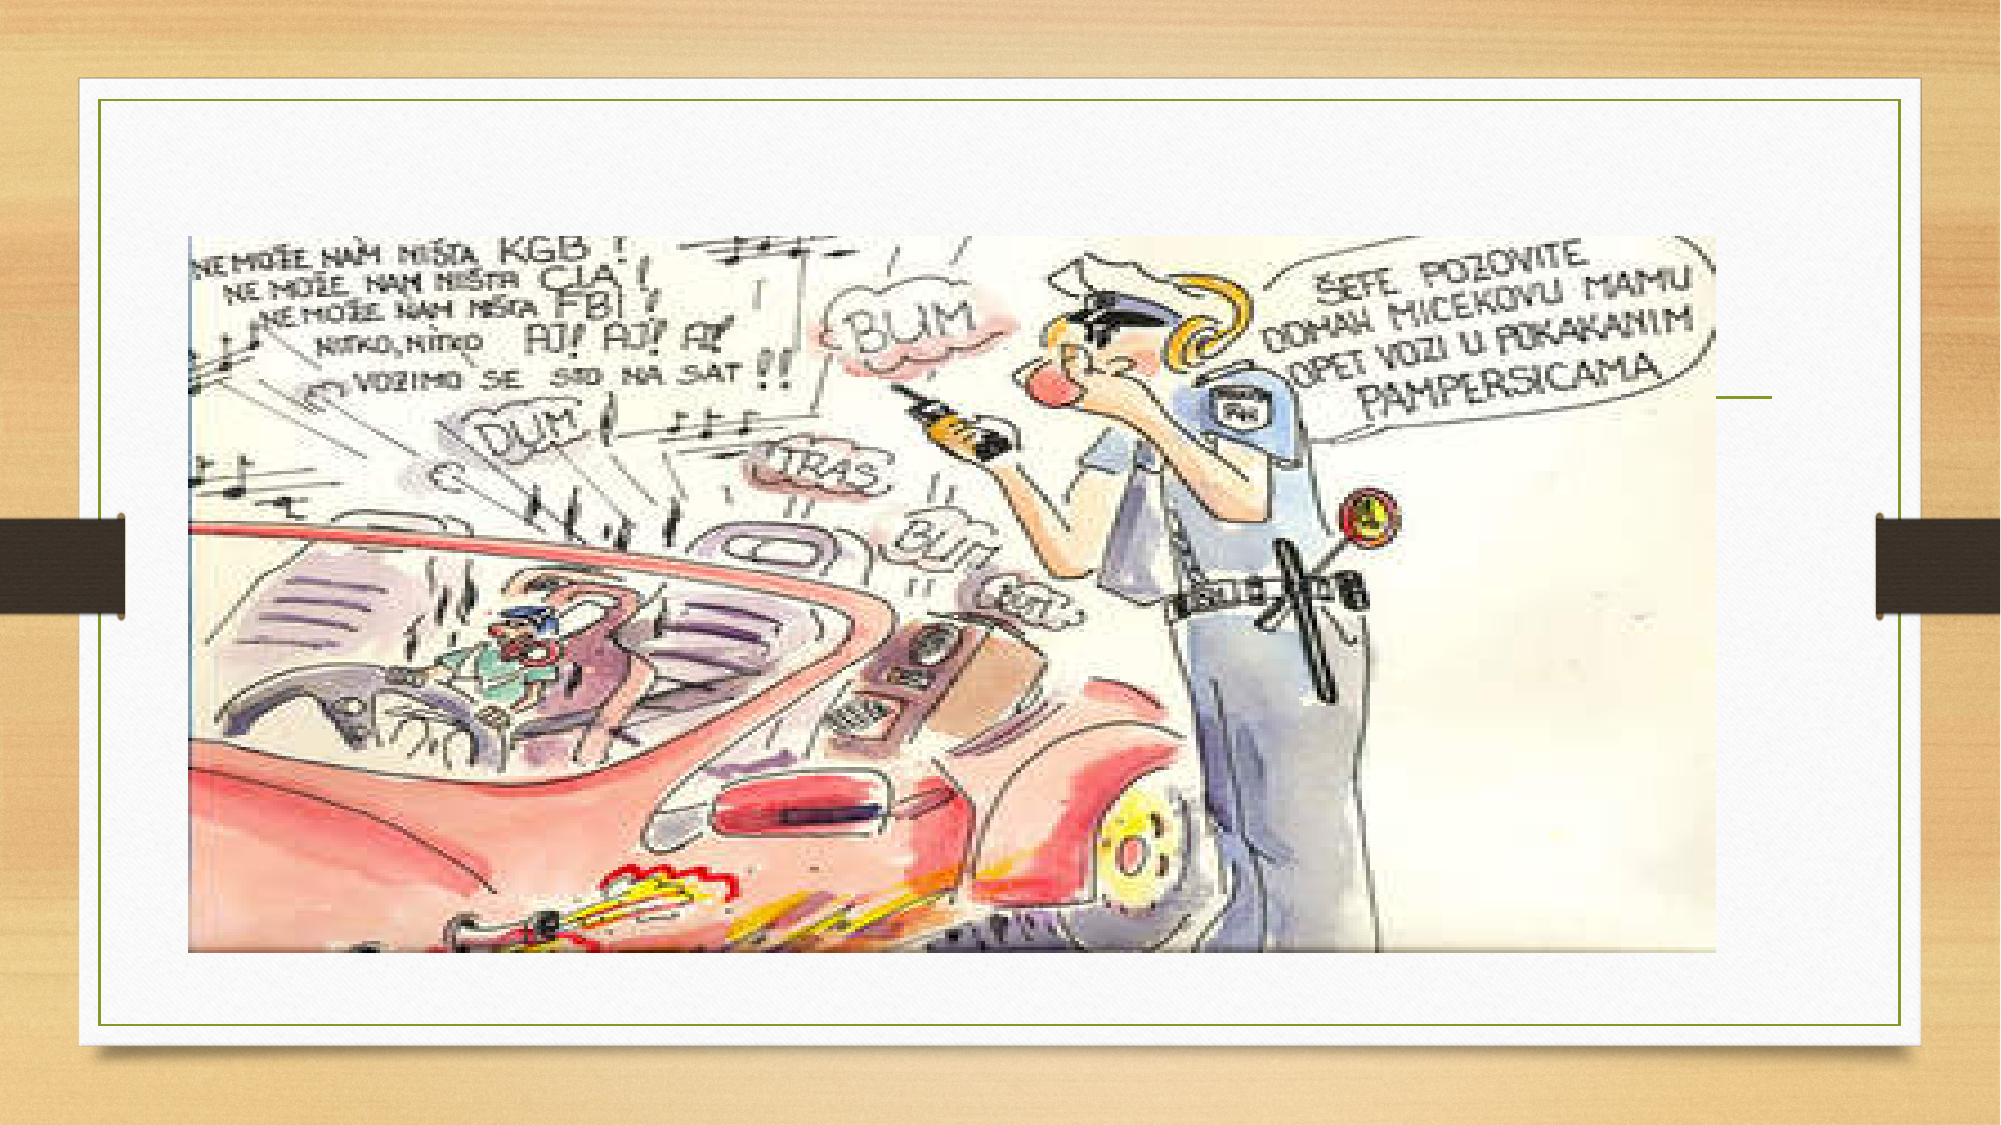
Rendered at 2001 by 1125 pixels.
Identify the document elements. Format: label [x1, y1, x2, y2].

list [188, 236, 1716, 954]
picture [0, 0, 2001, 1125]
